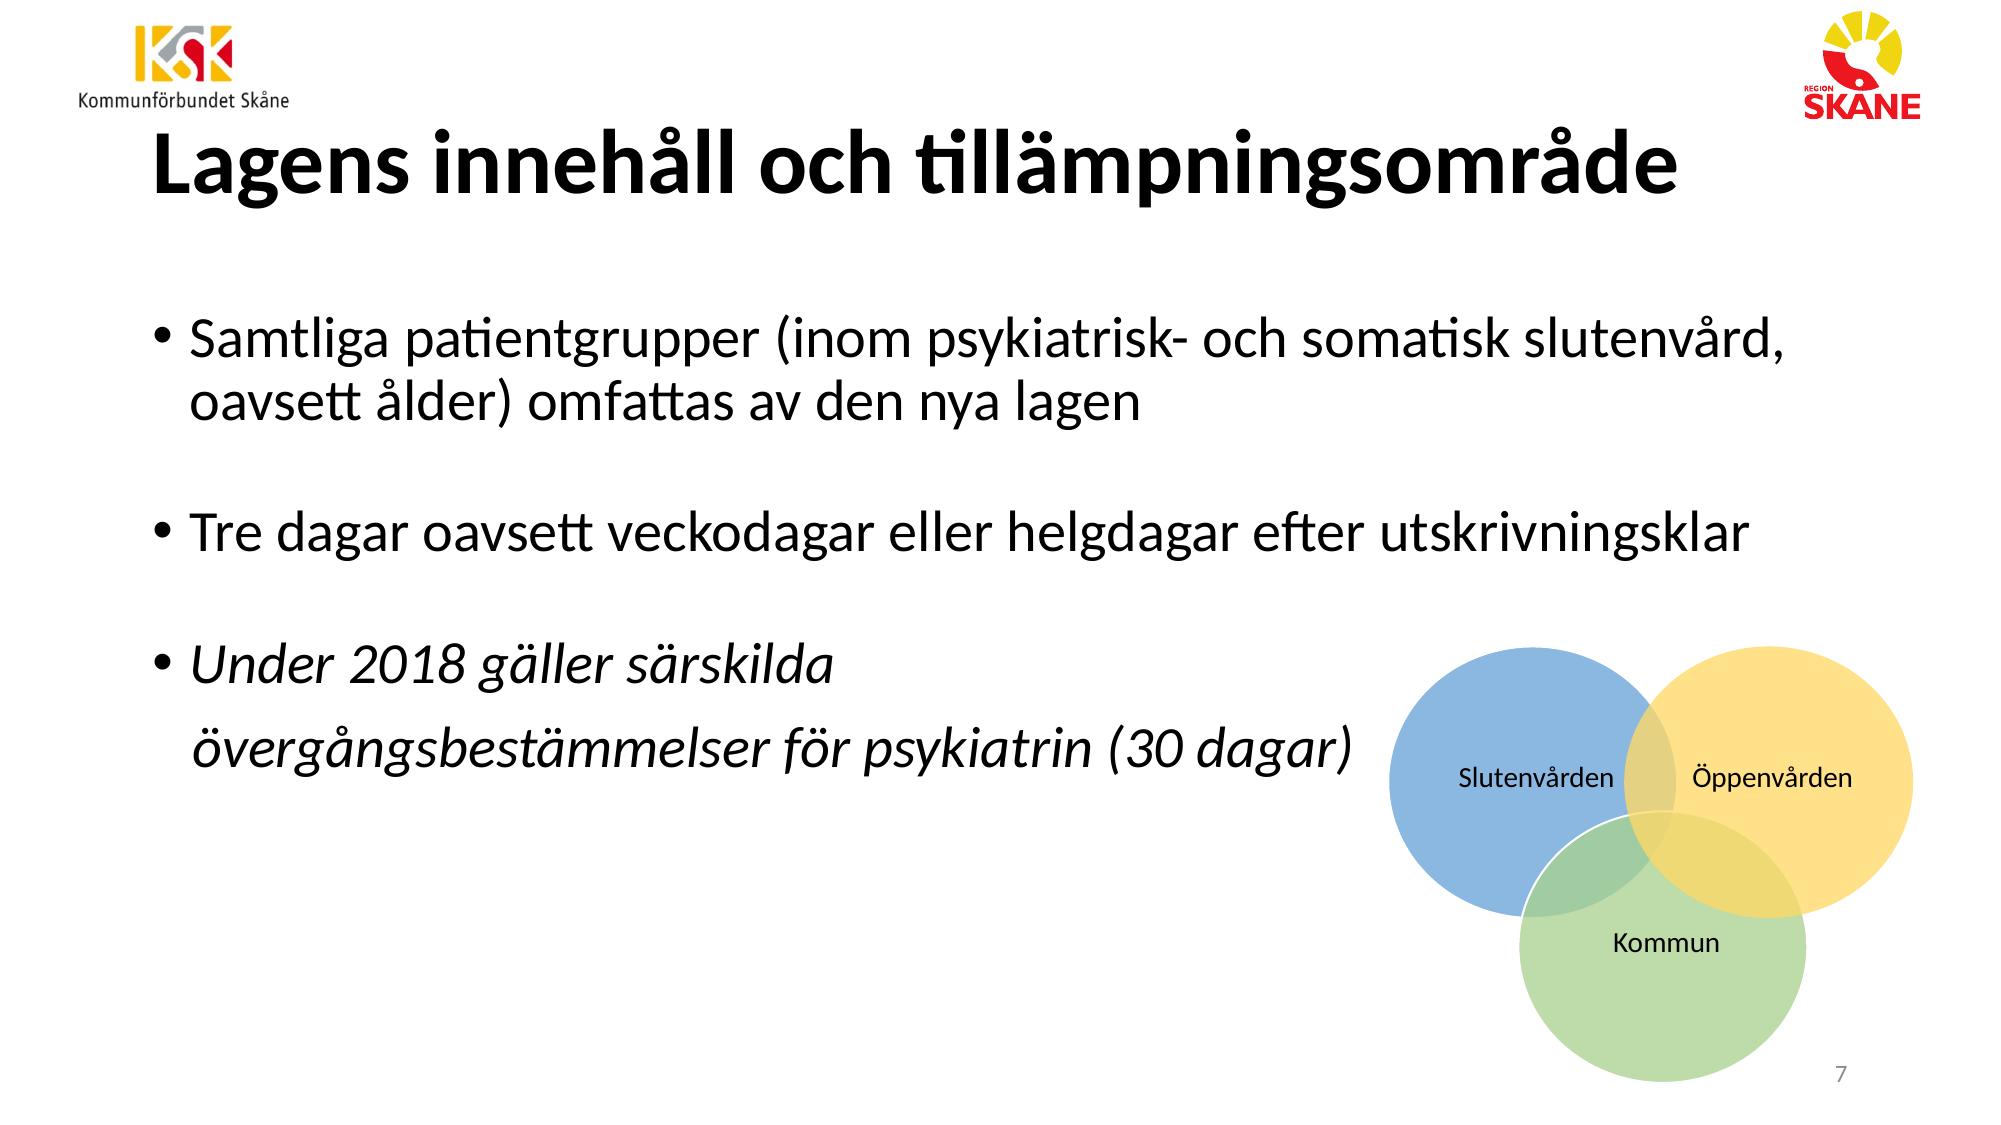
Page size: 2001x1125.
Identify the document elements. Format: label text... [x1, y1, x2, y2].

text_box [1388, 646, 1624, 919]
picture [1804, 11, 1921, 120]
title Lagens innehåll och tillämpningsområde [137, 55, 1863, 274]
slide_number 7 [1412, 1042, 1863, 1103]
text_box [1518, 811, 1808, 1083]
picture [64, 10, 303, 123]
list Samtliga patientgrupper (inom psykiatrisk- och somatisk slutenvård, oavsett ålder) omfattas av den nya lagen Tre dagar oavsett veckodagar eller helgdagar efter utskrivningsklar Under 2018 gäller särskilda övergångsbestämmelser för psykiatrin (30 dagar) [137, 299, 1863, 1014]
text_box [1624, 646, 1914, 919]
